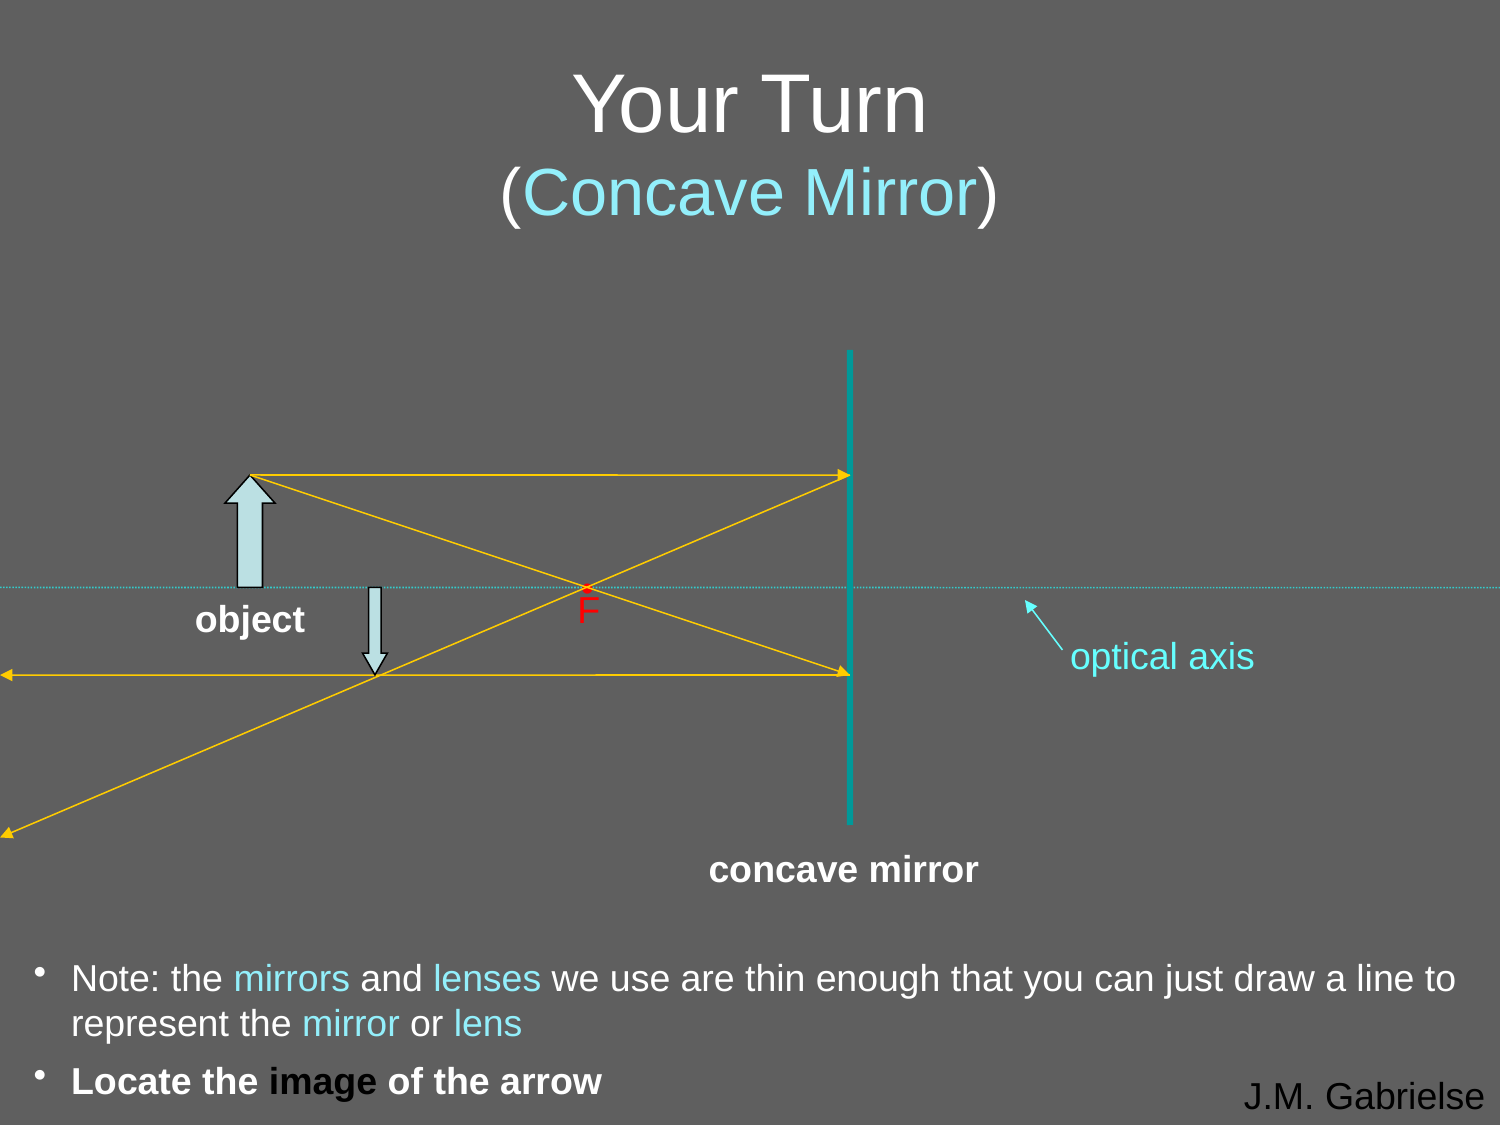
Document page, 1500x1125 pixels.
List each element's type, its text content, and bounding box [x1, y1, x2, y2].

text_box Note: the mirrors and lenses we use are thin enough that you can just draw a line to represent the mirror or lens Locate the image of the arrow [0, 947, 1500, 1110]
text_box concave mirror [687, 837, 1000, 898]
text_box [225, 476, 276, 585]
title Your Turn (Concave Mirror) [74, 44, 1426, 233]
text_box [251, 468, 849, 479]
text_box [0, 587, 1500, 686]
text_box [0, 694, 337, 839]
